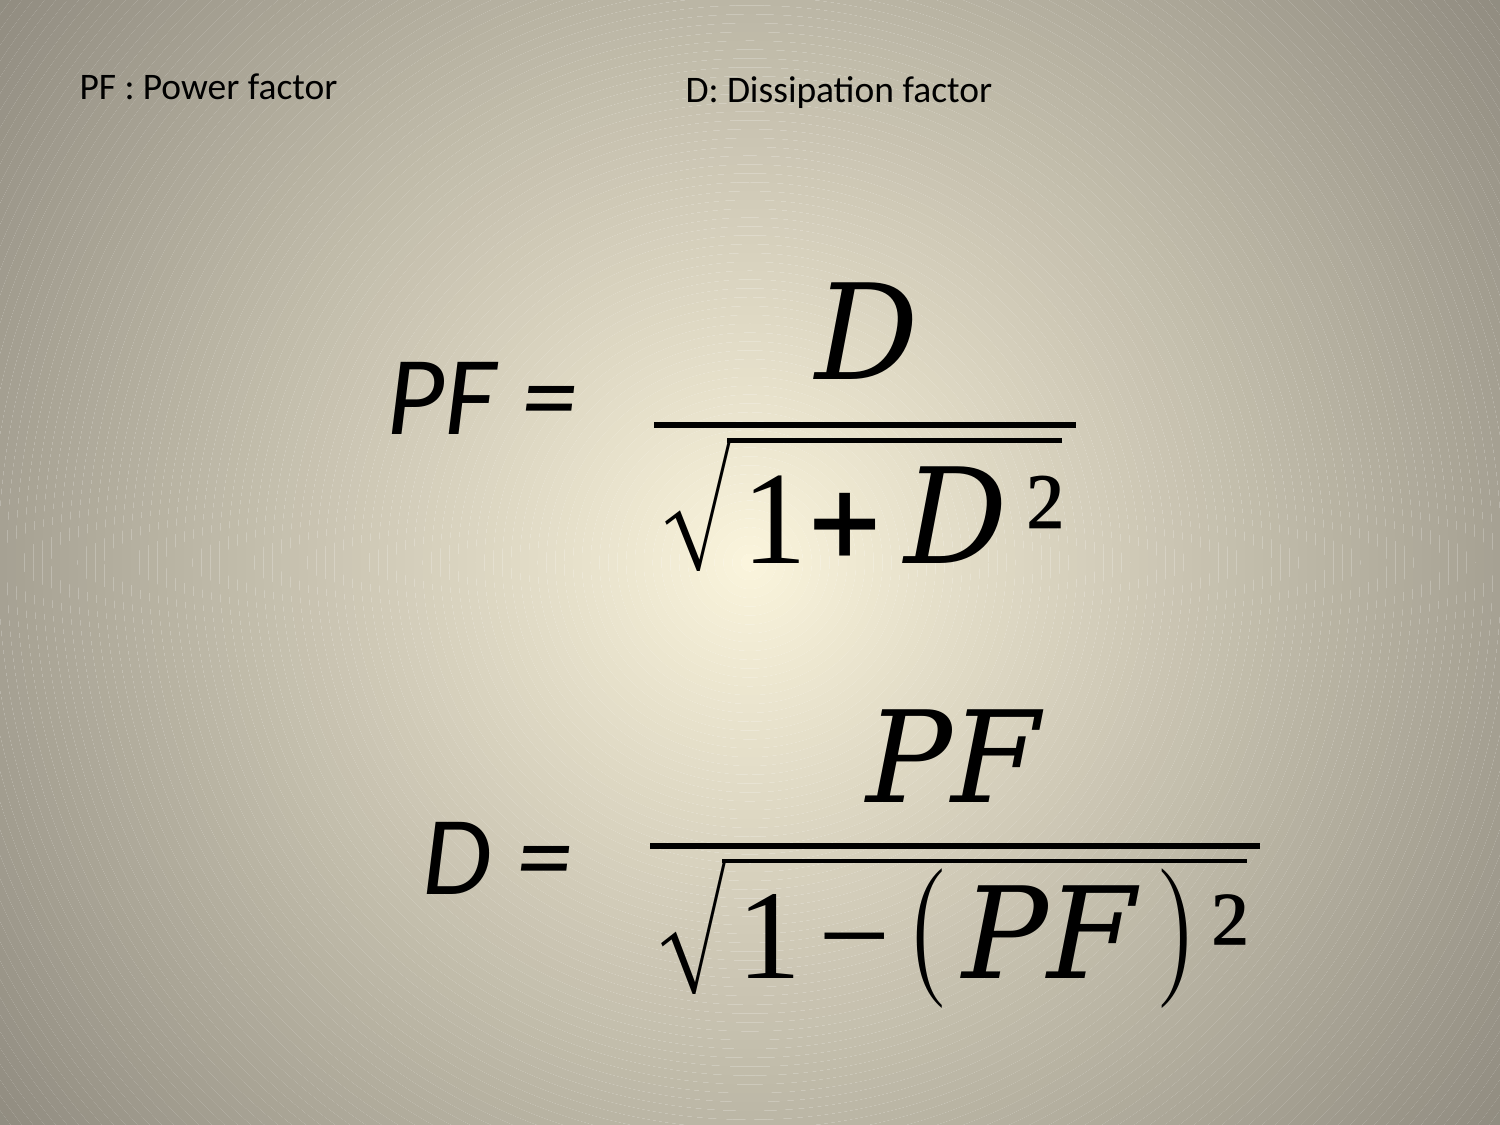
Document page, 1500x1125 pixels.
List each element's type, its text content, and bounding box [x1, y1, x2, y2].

text_box D = [407, 775, 609, 925]
text_box PF = [371, 314, 642, 465]
text_box PF : Power factor [64, 54, 443, 115]
text_box D: Dissipation factor [670, 57, 1087, 118]
